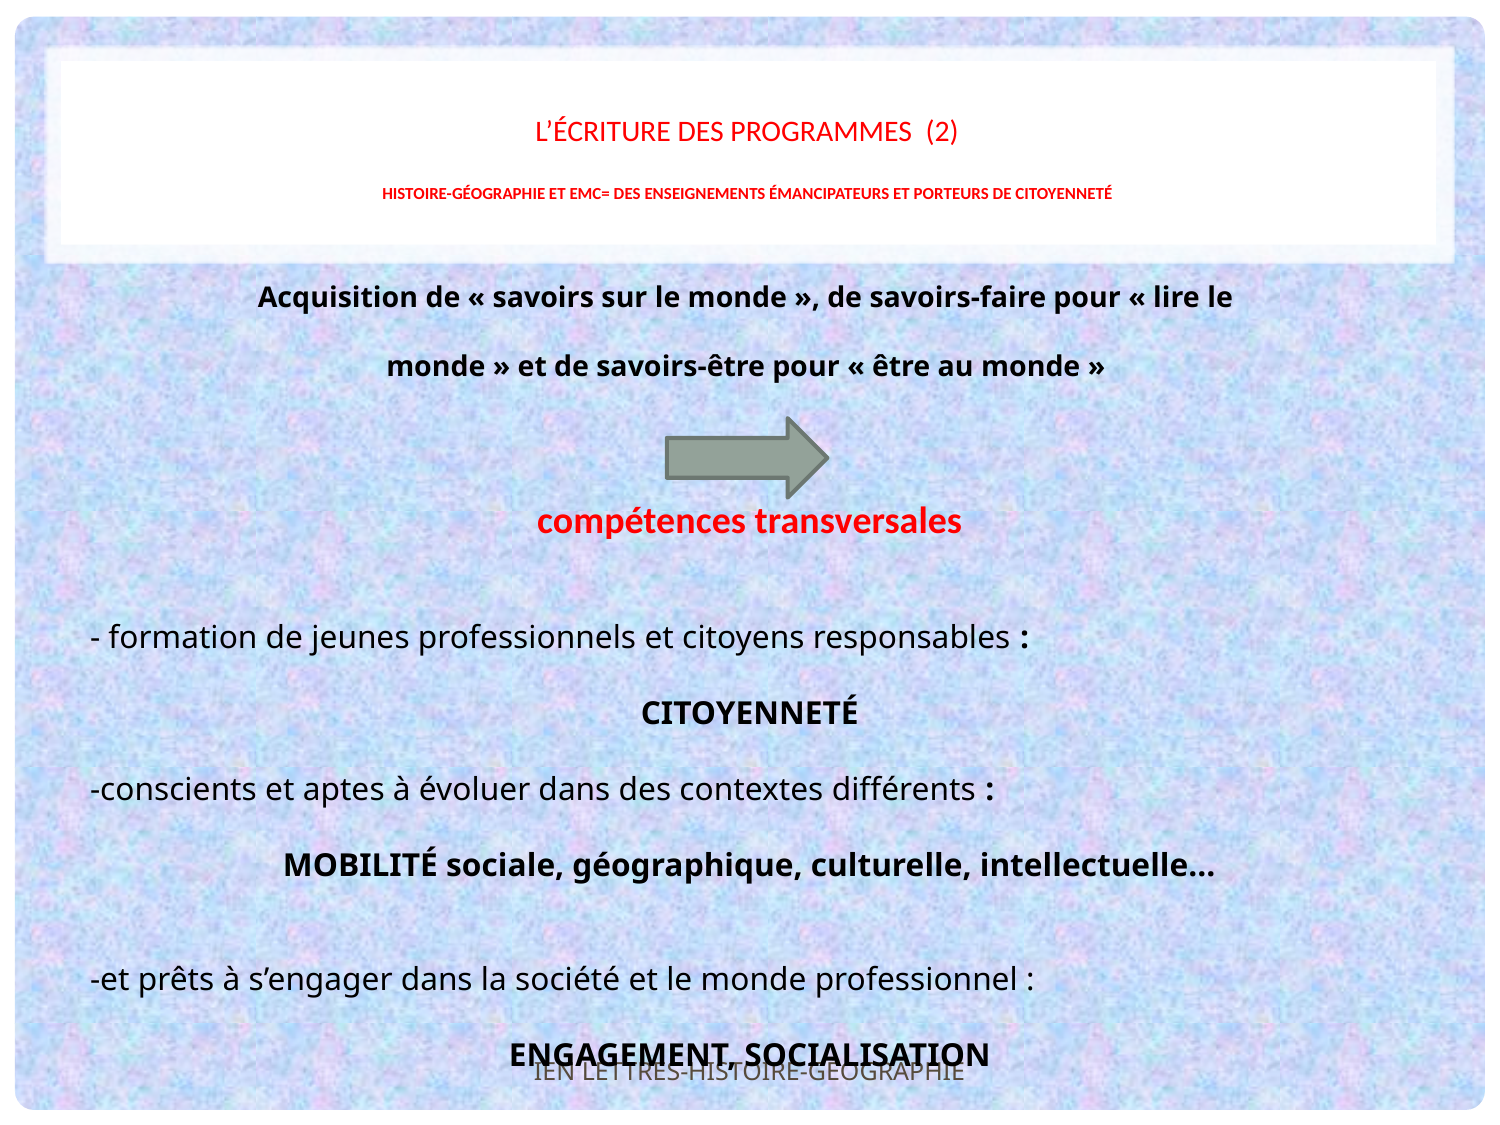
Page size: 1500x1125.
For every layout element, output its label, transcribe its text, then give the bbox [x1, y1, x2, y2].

list Acquisition de « savoirs sur le monde », de savoirs-faire pour « lire le monde » et de savoirs-être pour « être au monde » compétences transversales - formation de jeunes professionnels et citoyens responsables : CITOYENNETÉ -conscients et aptes à évoluer dans des contextes différents : MOBILITÉ sociale, géographique, culturelle, intellectuelle… -et prêts à s’engager dans la société et le monde professionnel : ENGAGEMENT, SOCIALISATION [75, 203, 1425, 1125]
footer IEN LETTRES-HISTOIRE-GÉOGRAPHIE [512, 1042, 988, 1103]
text_box [664, 416, 830, 500]
title l’ÉCRITURE des programmes (2) Histoire-géographie et EMC= Des enseignements émancipateurs et porteurs de citoyenneté [69, 66, 1425, 248]
picture [14, 16, 1485, 1110]
